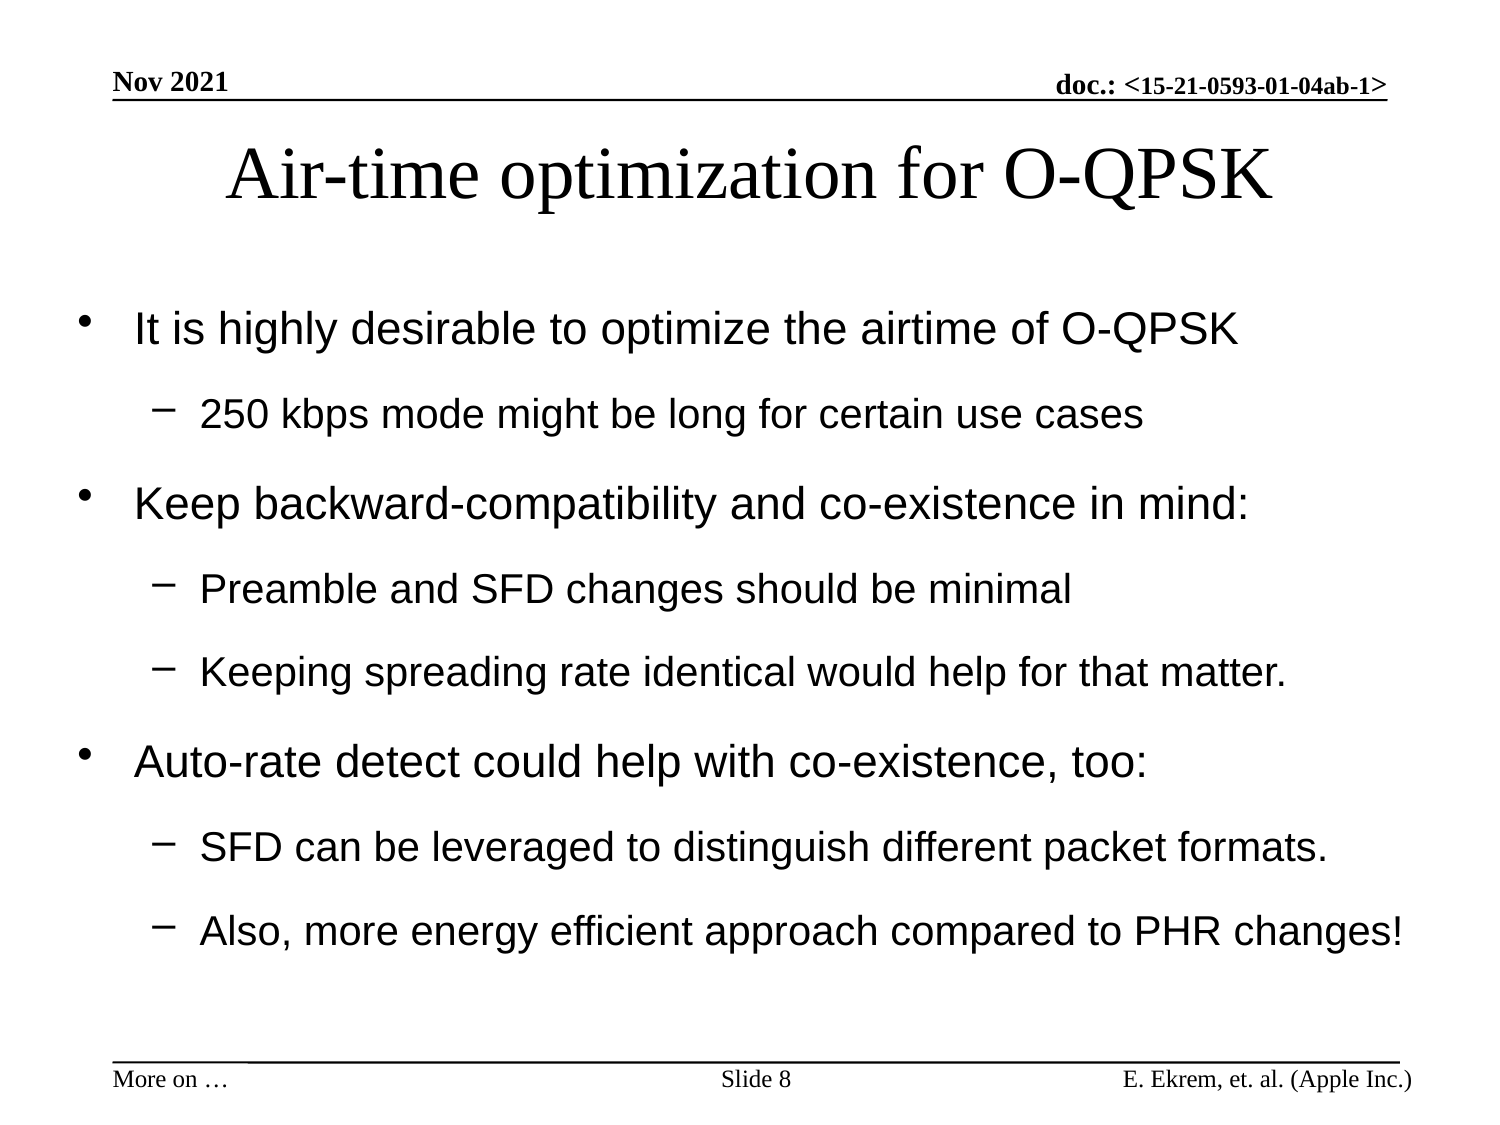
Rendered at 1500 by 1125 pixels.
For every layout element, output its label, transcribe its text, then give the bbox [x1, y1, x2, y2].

title Air-time optimization for O-QPSK [112, 112, 1388, 225]
footer E. Ekrem, et. al. (Apple Inc.) [900, 1062, 1413, 1093]
slide_number Slide 8 [712, 1062, 800, 1093]
list It is highly desirable to optimize the airtime of O-QPSK 250 kbps mode might be long for certain use cases Keep backward-compatibility and co-existence in mind: Preamble and SFD changes should be minimal Keeping spreading rate identical would help for that matter. Auto-rate detect could help with co-existence, too: SFD can be leveraged to distinguish different packet formats. Also, more energy efficient approach compared to PHR changes! [62, 263, 1438, 1024]
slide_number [112, 62, 375, 98]
